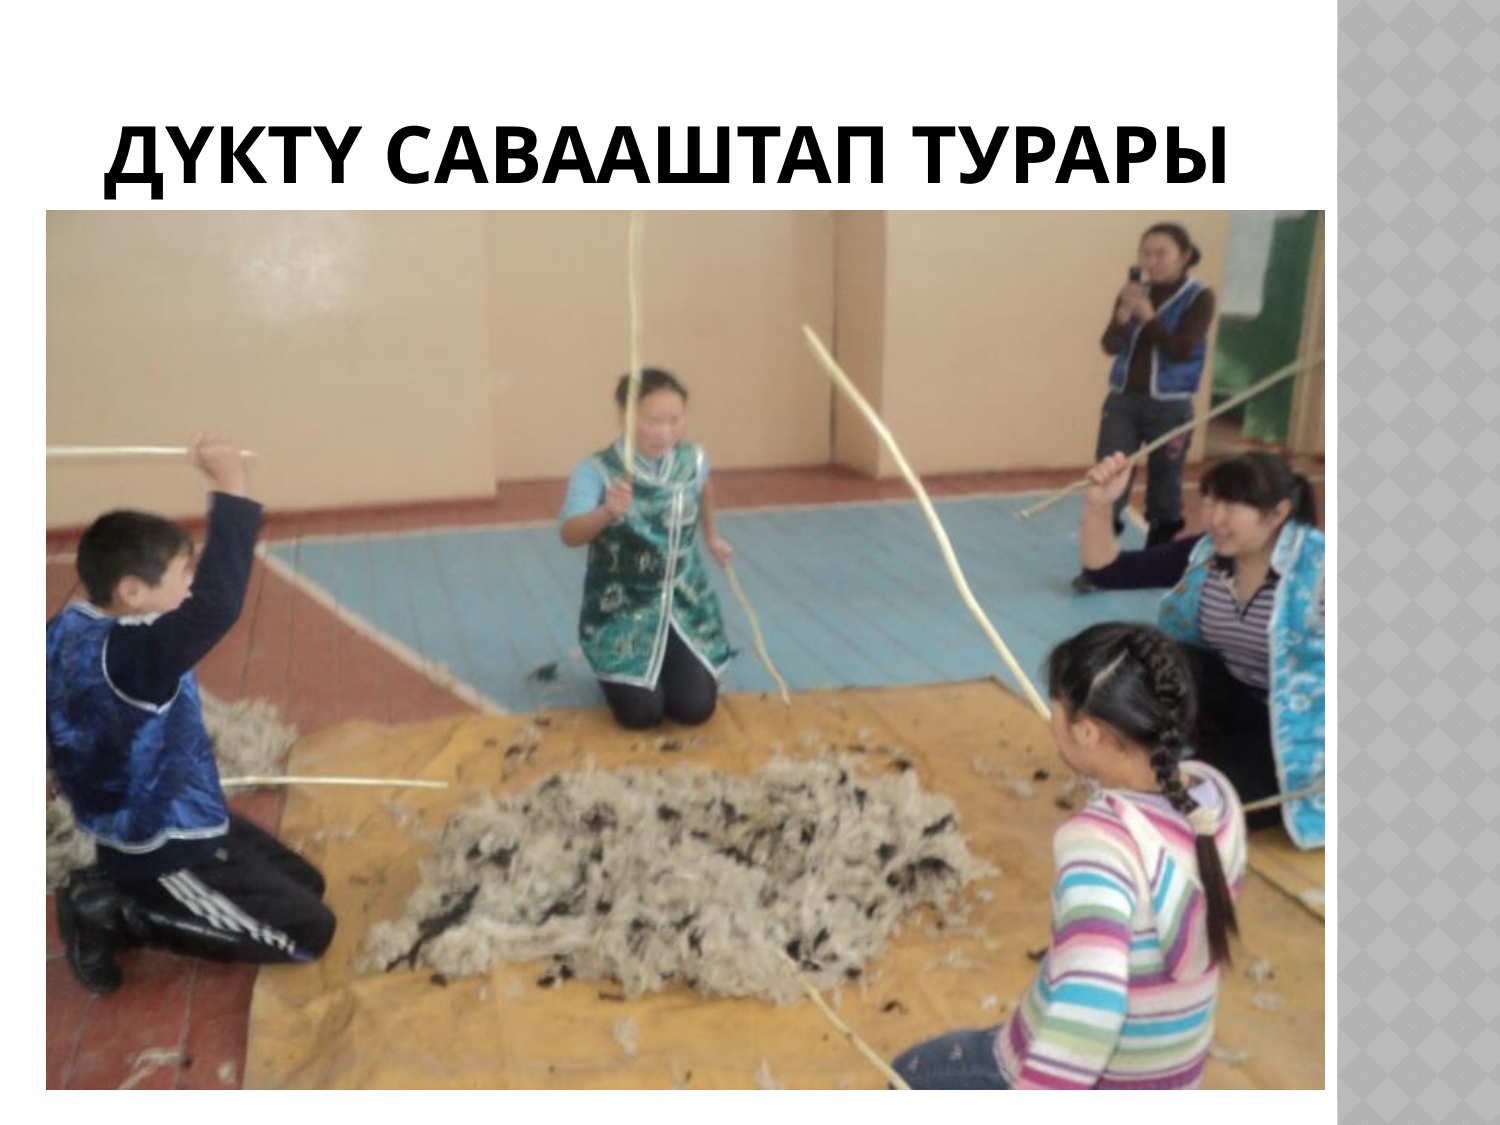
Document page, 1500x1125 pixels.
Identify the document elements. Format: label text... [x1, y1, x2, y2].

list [46, 210, 1325, 1091]
title Дүктү савааштап турары [75, 52, 1263, 200]
